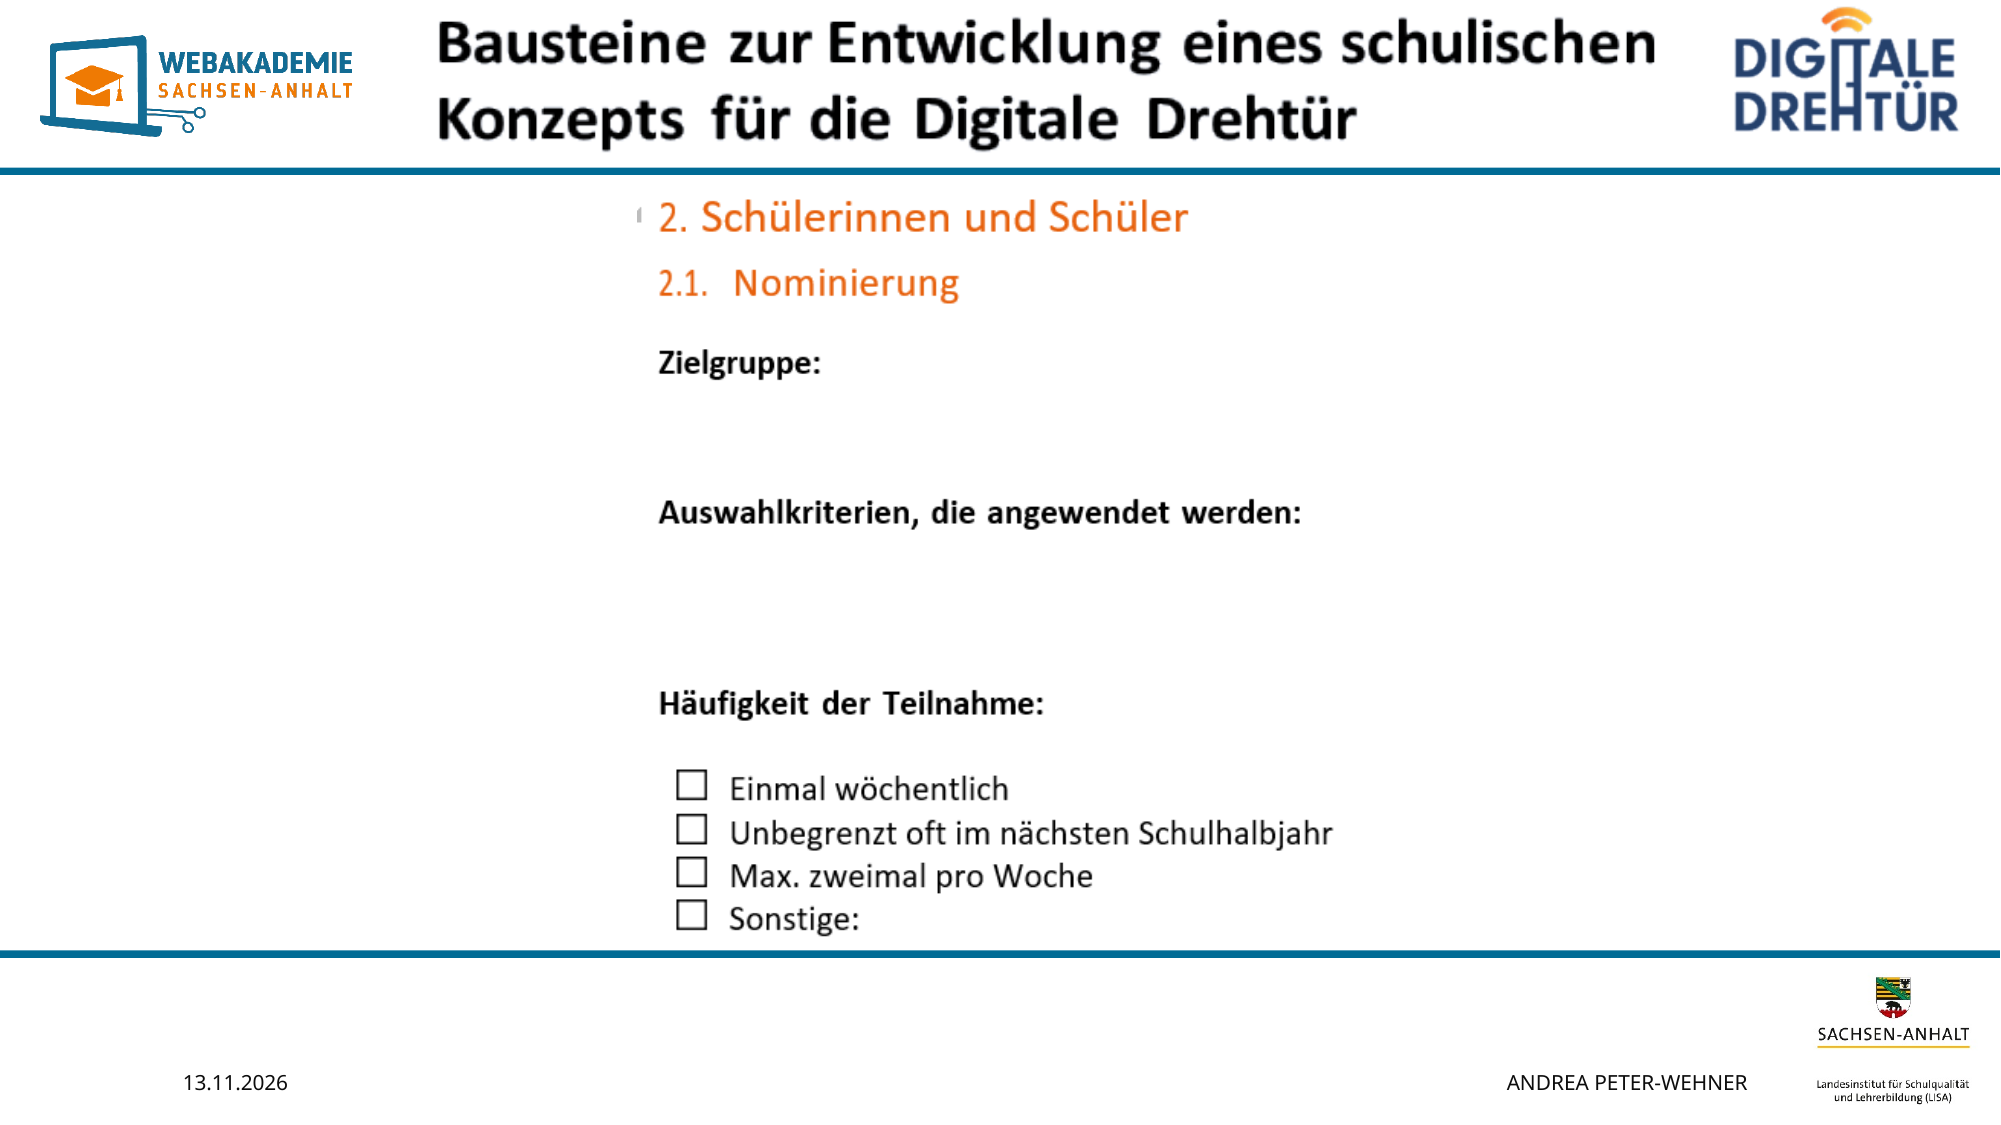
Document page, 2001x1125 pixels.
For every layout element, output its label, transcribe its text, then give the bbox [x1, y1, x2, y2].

picture [1719, 0, 1969, 143]
picture [40, 35, 352, 137]
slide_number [168, 1061, 522, 1107]
picture [637, 183, 1361, 944]
picture [429, 11, 1692, 157]
footer Andrea Peter-Wehner [794, 1061, 1763, 1107]
picture [1791, 959, 1995, 1115]
